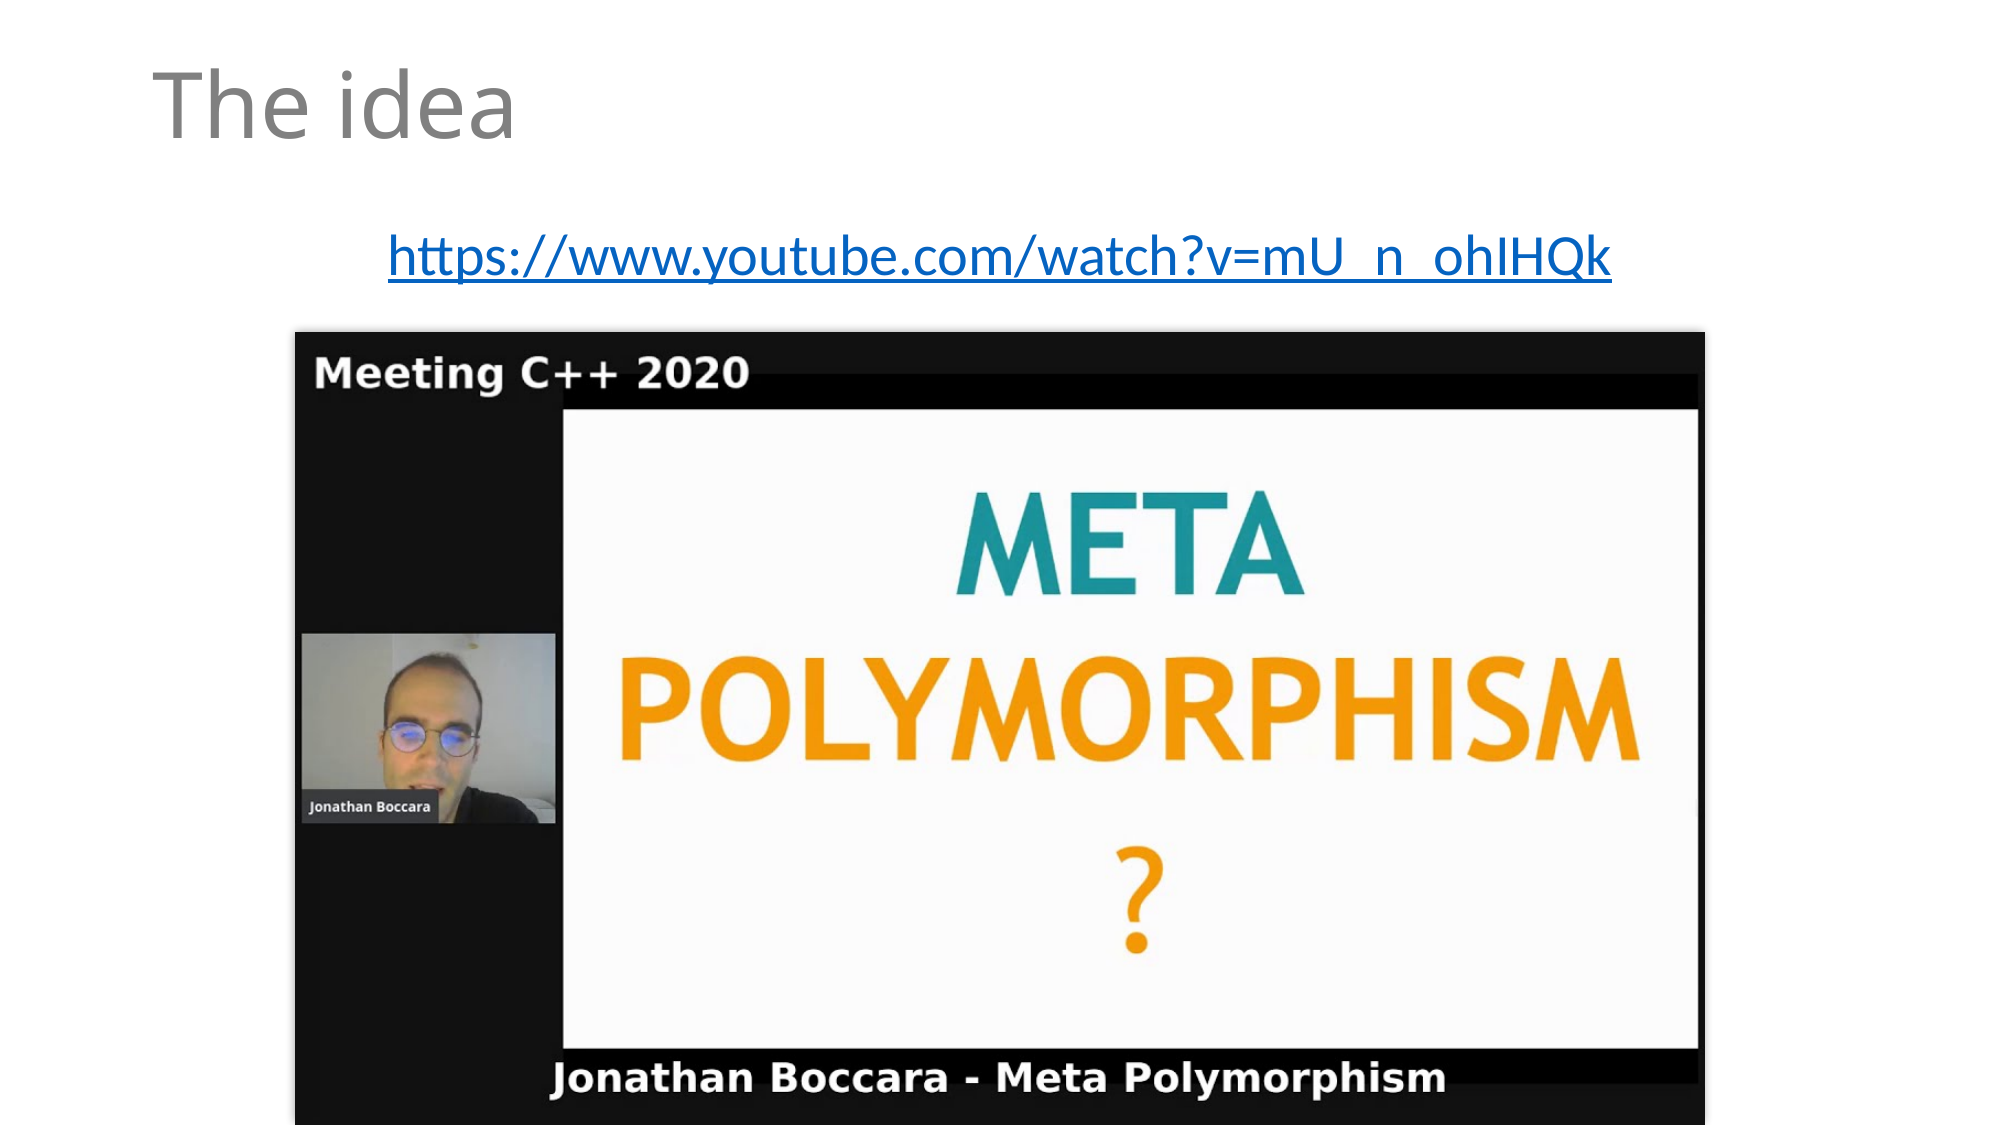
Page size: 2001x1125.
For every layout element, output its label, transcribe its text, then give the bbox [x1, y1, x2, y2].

picture [295, 332, 1705, 1125]
title The idea [137, 0, 1863, 217]
list https://www.youtube.com/watch?v=mU_n_ohIHQk [137, 217, 1863, 1043]
